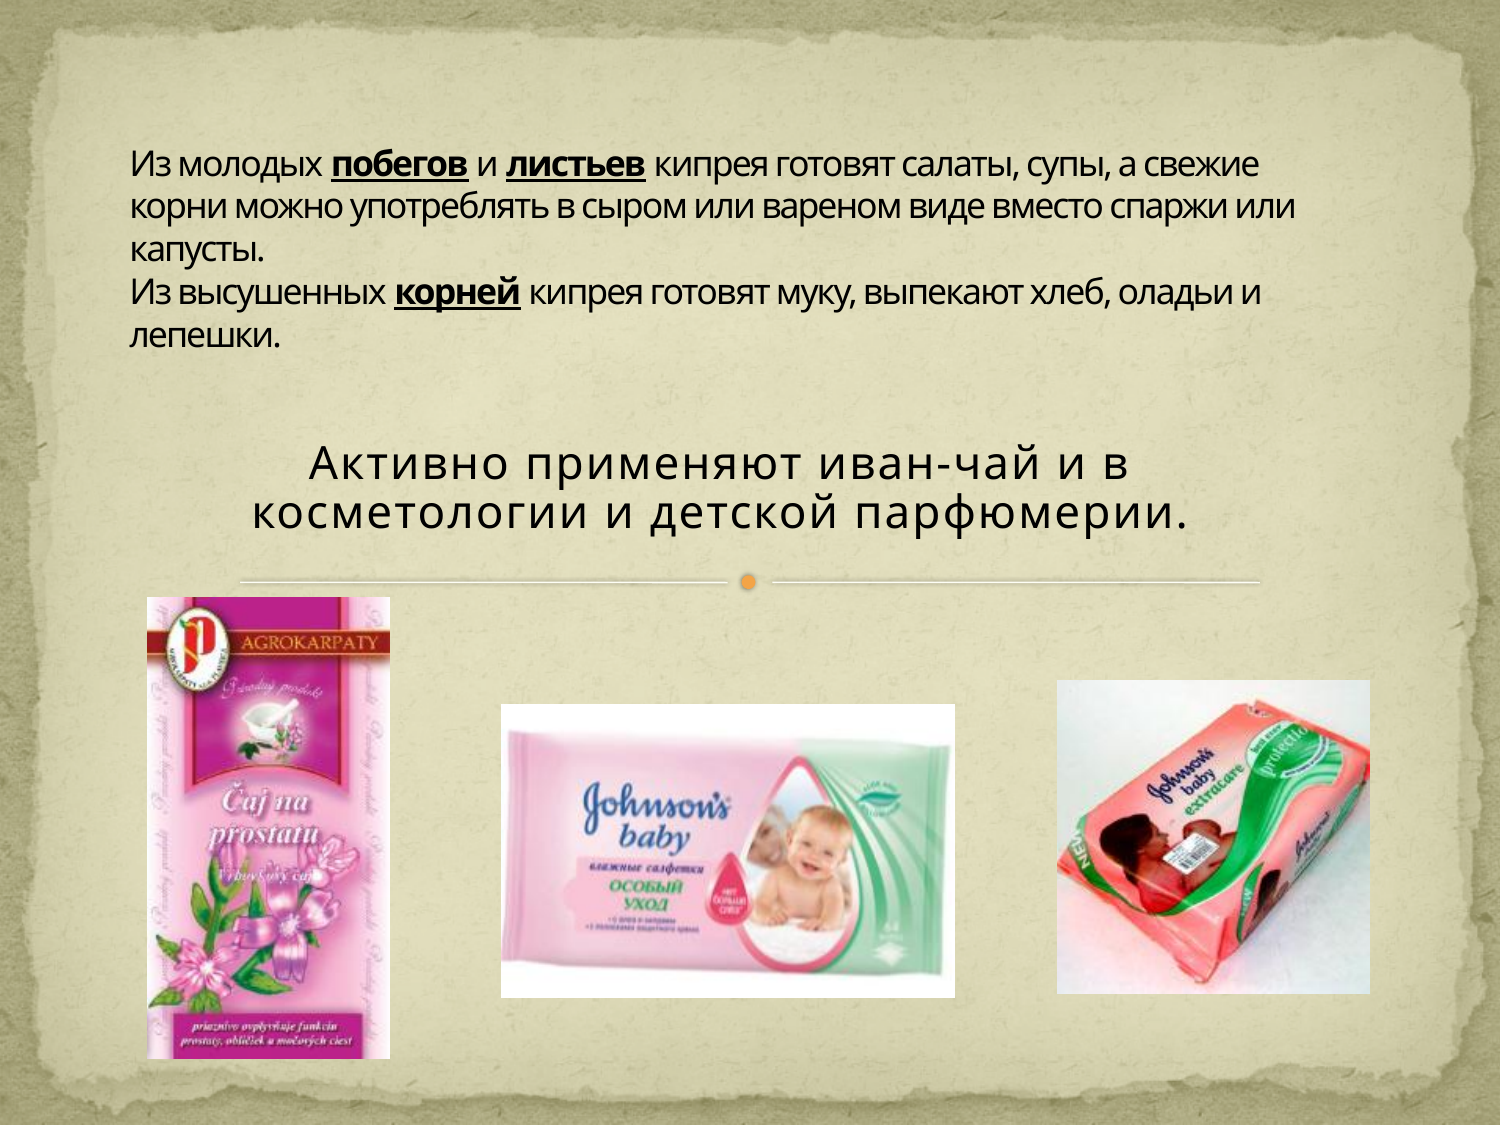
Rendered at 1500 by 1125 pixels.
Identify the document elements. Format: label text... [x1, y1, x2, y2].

picture [1057, 680, 1370, 994]
picture [147, 597, 390, 1059]
subtitle Активно применяют иван-чай и в косметологии и детской парфюмерии. [123, 456, 1318, 585]
picture [501, 704, 955, 998]
title Из молодых побегов и листьев кипрея готовят салаты, супы, а свежие корни можно употреблять в сыром или вареном виде вместо спаржи или капусты. Из высушенных корней кипрея готовят муку, выпекают хлеб, оладьи и лепешки. [114, 43, 1371, 456]
